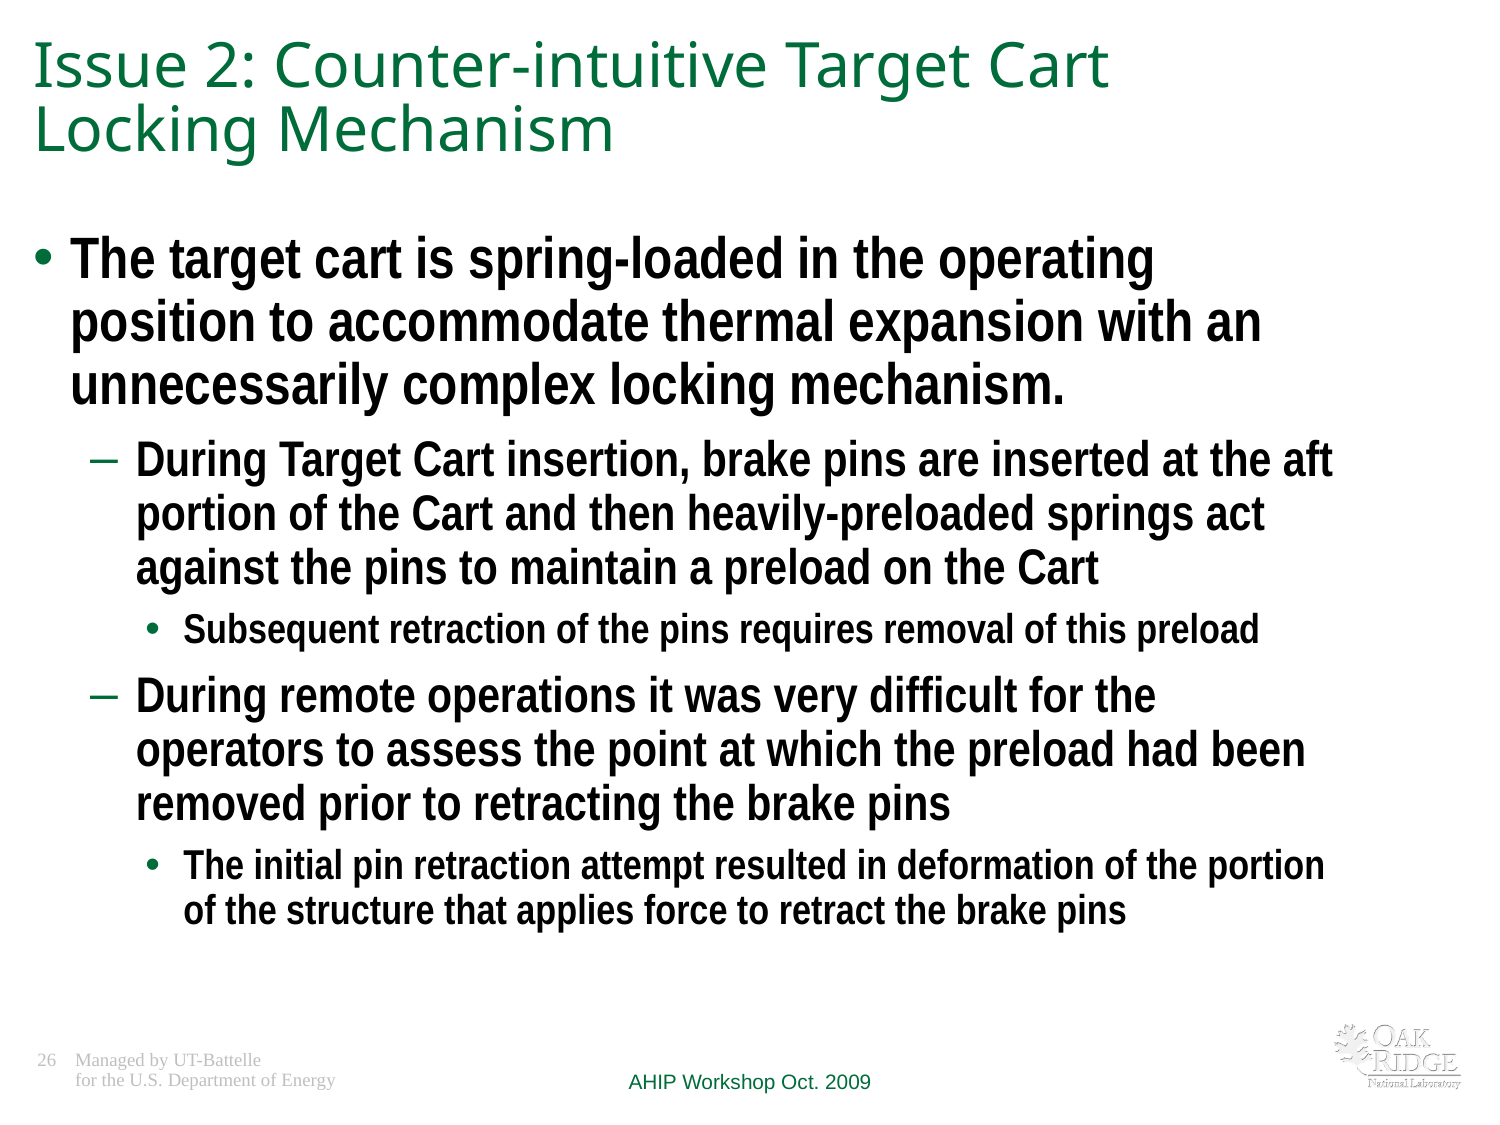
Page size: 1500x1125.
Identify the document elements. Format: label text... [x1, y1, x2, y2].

title Issue 2: Counter-intuitive Target Cart Locking Mechanism [17, 28, 1369, 173]
picture [1325, 1018, 1472, 1094]
list The target cart is spring-loaded in the operating position to accommodate thermal expansion with an unnecessarily complex locking mechanism. During Target Cart insertion, brake pins are inserted at the aft portion of the Cart and then heavily-preloaded springs act against the pins to maintain a preload on the Cart Subsequent retraction of the pins requires removal of this preload During remote operations it was very difficult for the operators to assess the point at which the preload had been removed prior to retracting the brake pins The initial pin retraction attempt resulted in deformation of the portion of the structure that applies force to retract the brake pins [17, 220, 1369, 1021]
